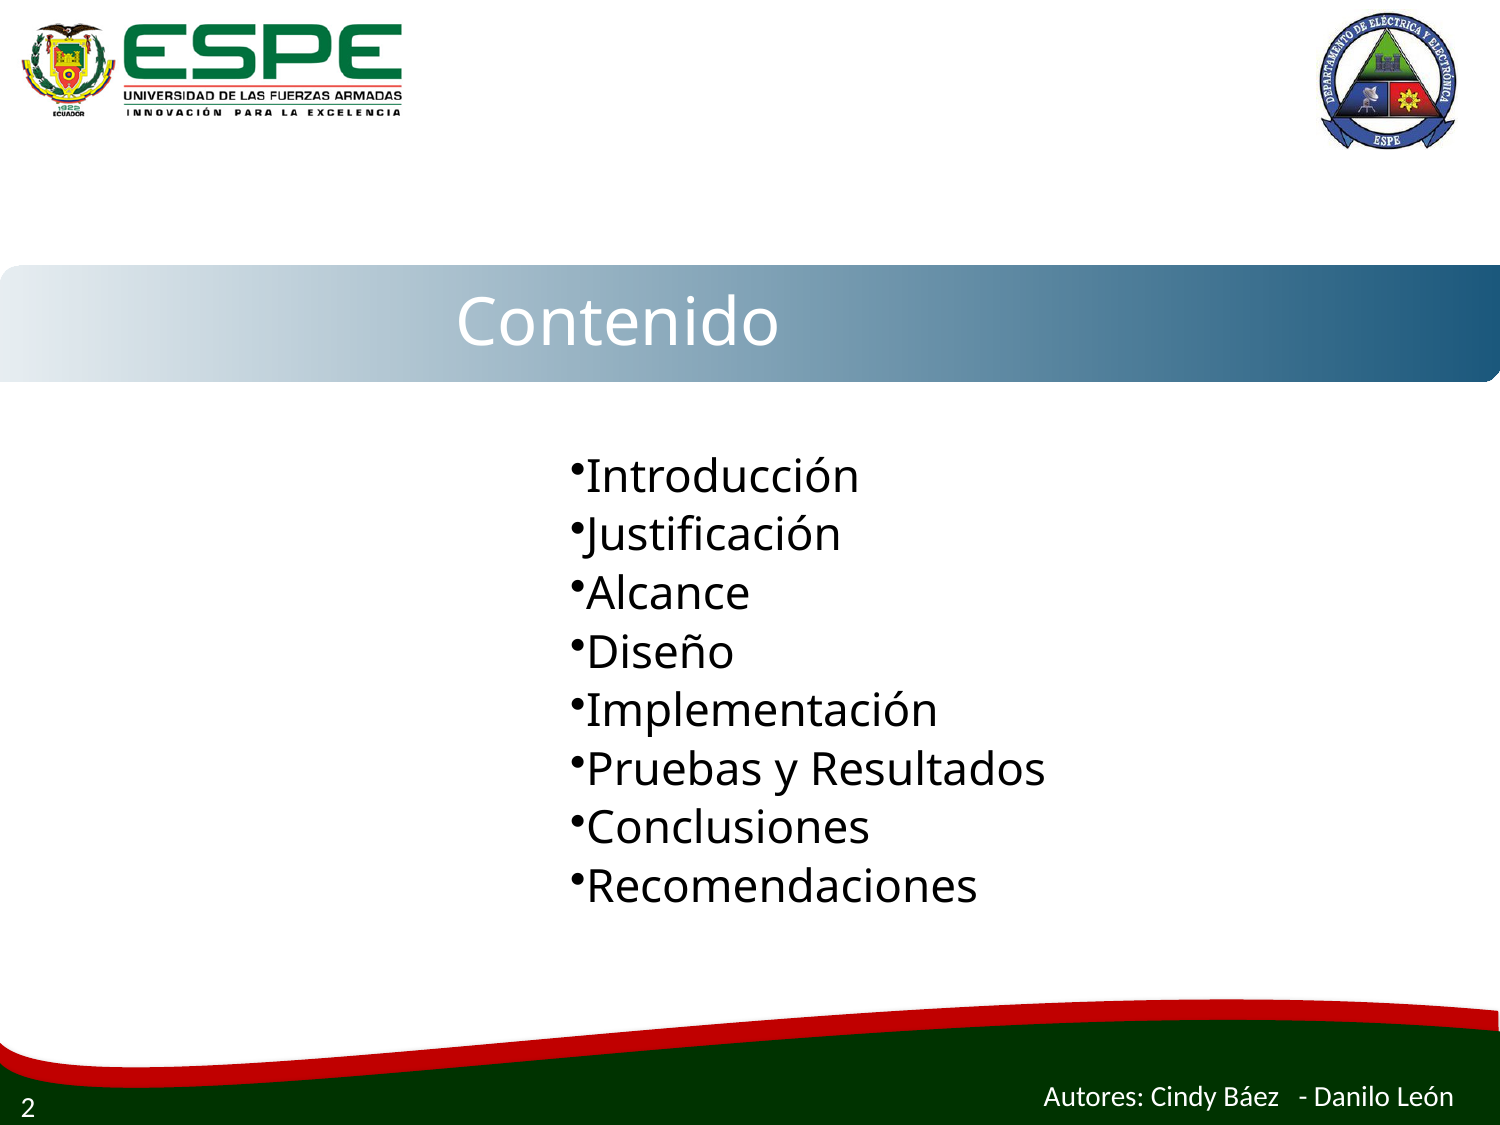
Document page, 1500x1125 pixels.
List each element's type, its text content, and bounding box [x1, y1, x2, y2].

slide_number 2 [5, 1081, 356, 1125]
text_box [0, 195, 1500, 915]
footer Autores: Cindy Báez - Danilo León [868, 1069, 1483, 1125]
picture [8, 9, 408, 126]
picture [1316, 9, 1458, 150]
